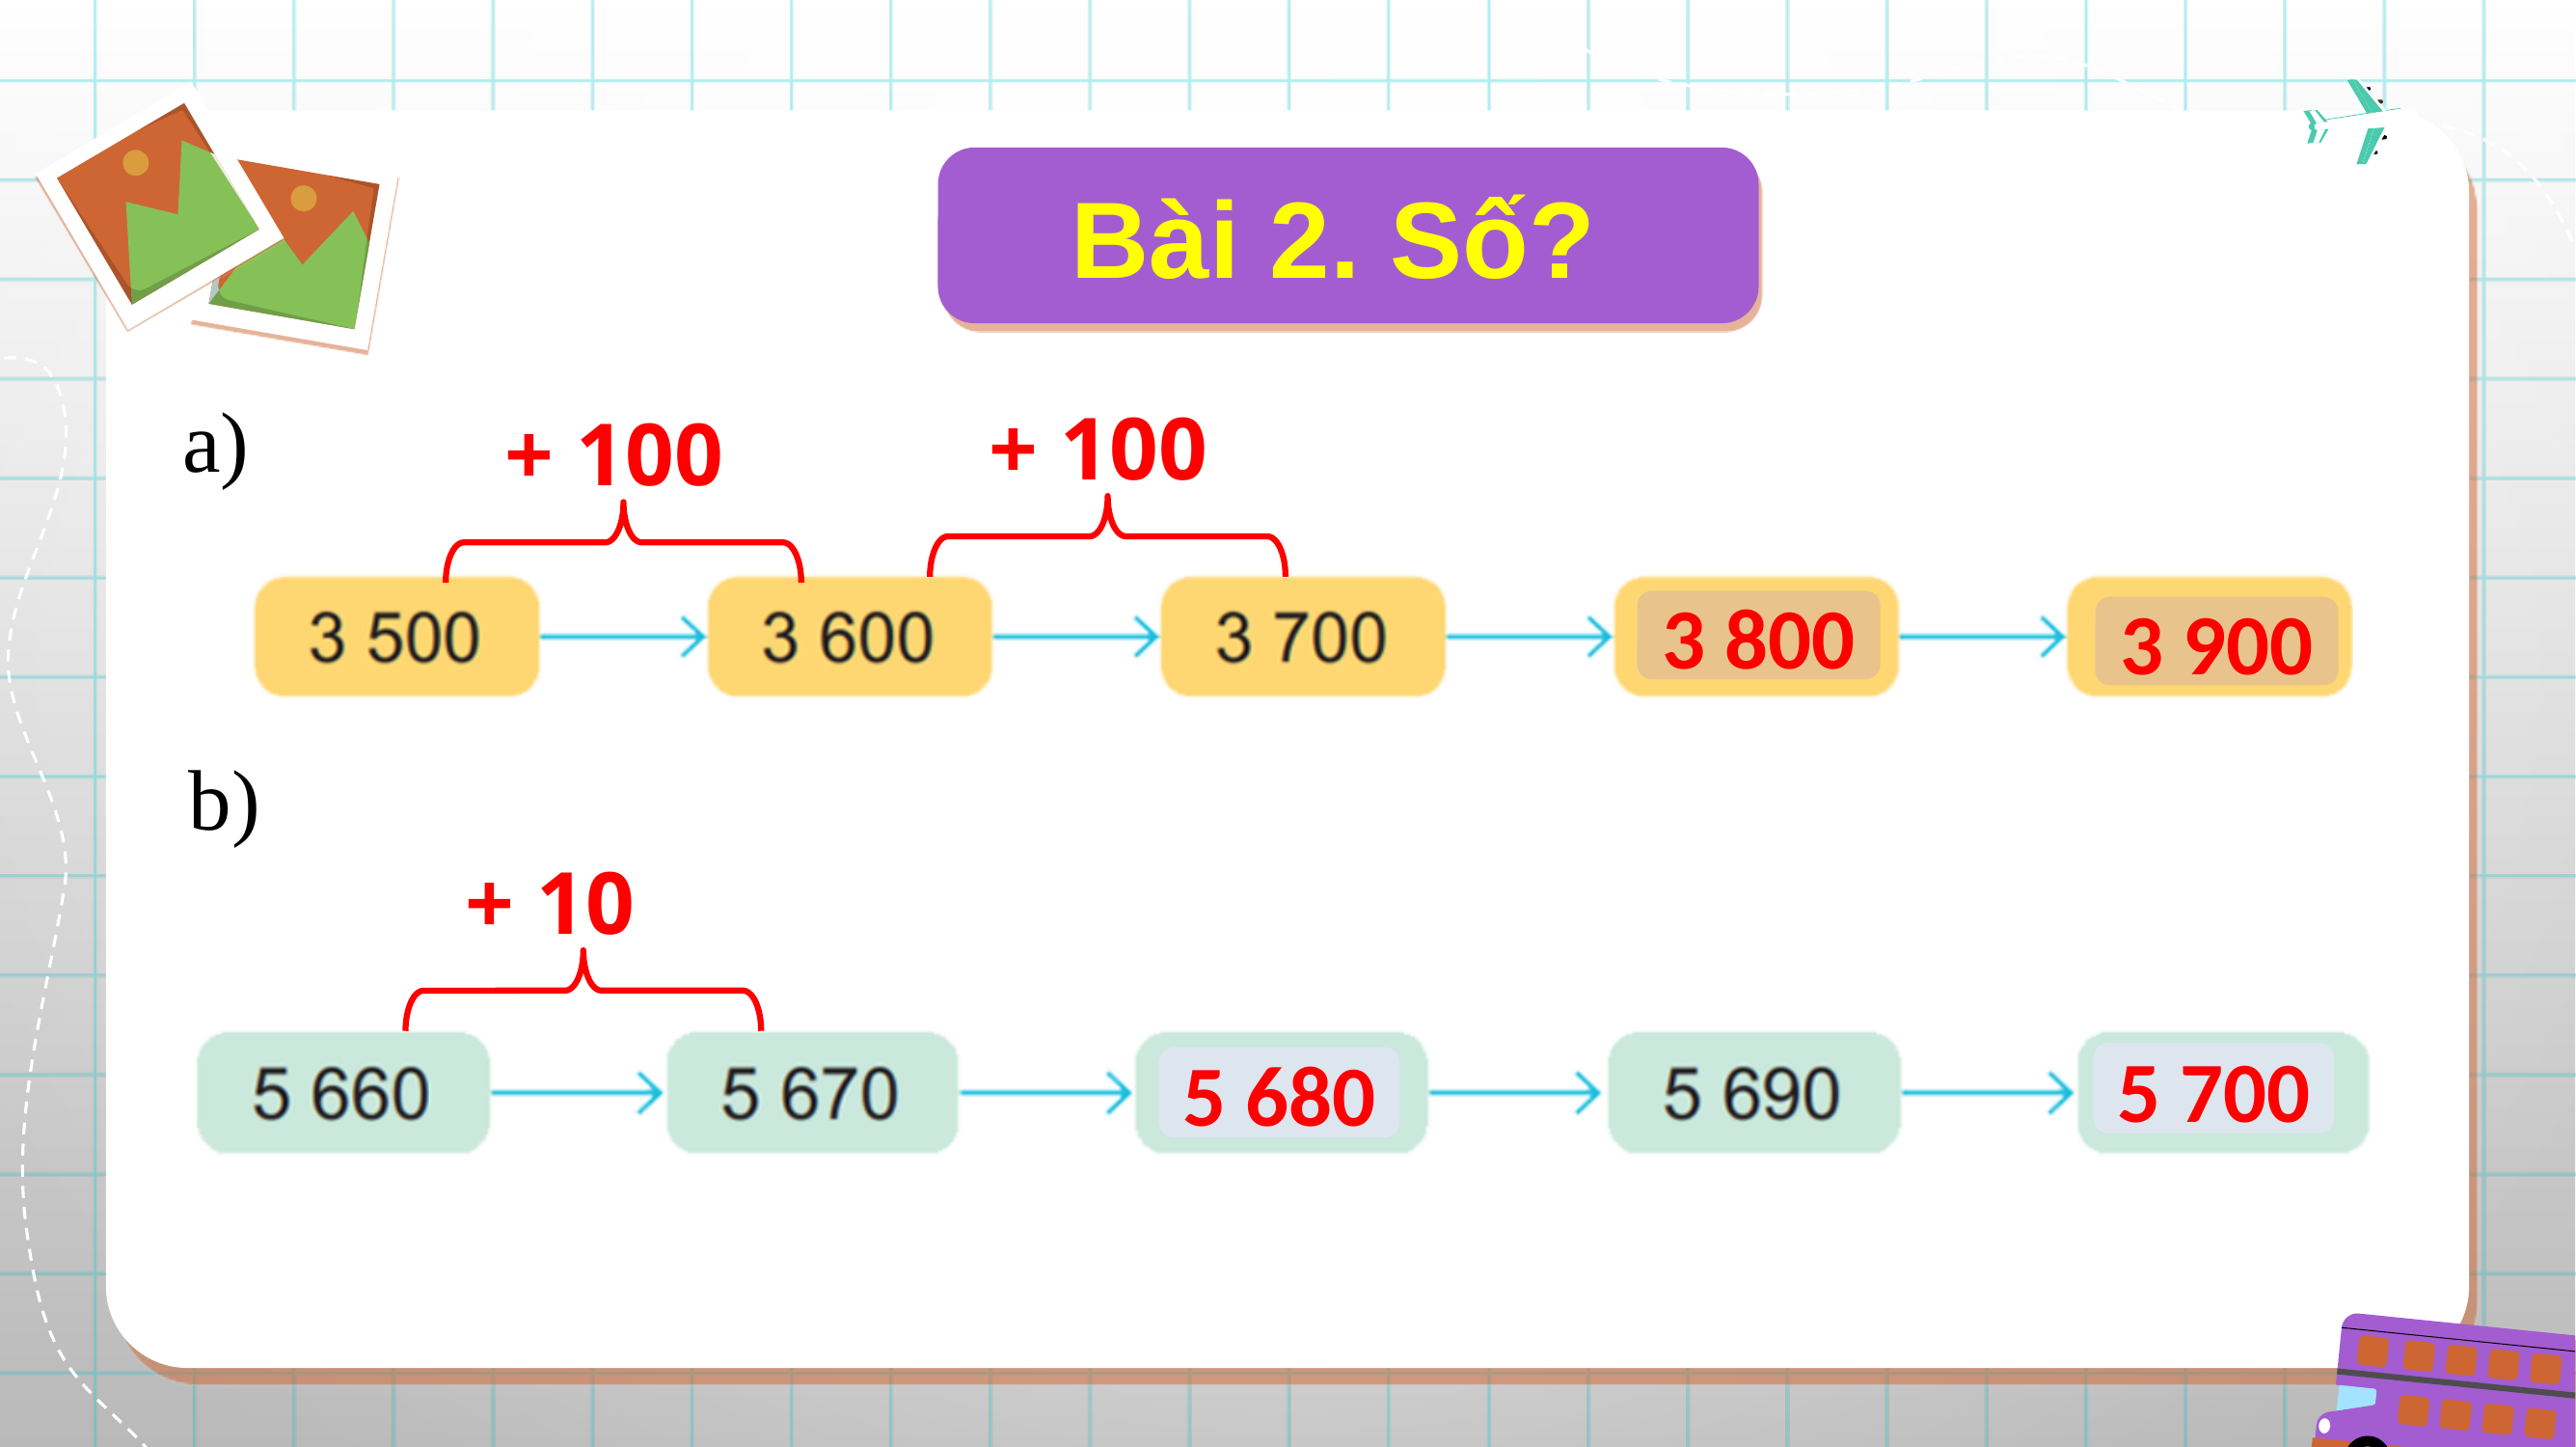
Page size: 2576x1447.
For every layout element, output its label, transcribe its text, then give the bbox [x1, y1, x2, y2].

picture [202, 545, 2391, 729]
text_box + 10 [450, 840, 719, 959]
text_box [406, 959, 760, 1012]
picture [164, 1012, 2387, 1170]
text_box Bài 2. Số? [937, 147, 1759, 324]
text_box + 100 [975, 387, 1244, 505]
text_box + 100 [491, 393, 760, 510]
text_box a) [168, 379, 446, 498]
picture [0, 0, 2576, 1447]
text_box b) [174, 737, 452, 855]
text_box [457, 510, 790, 544]
text_box [936, 505, 1280, 544]
